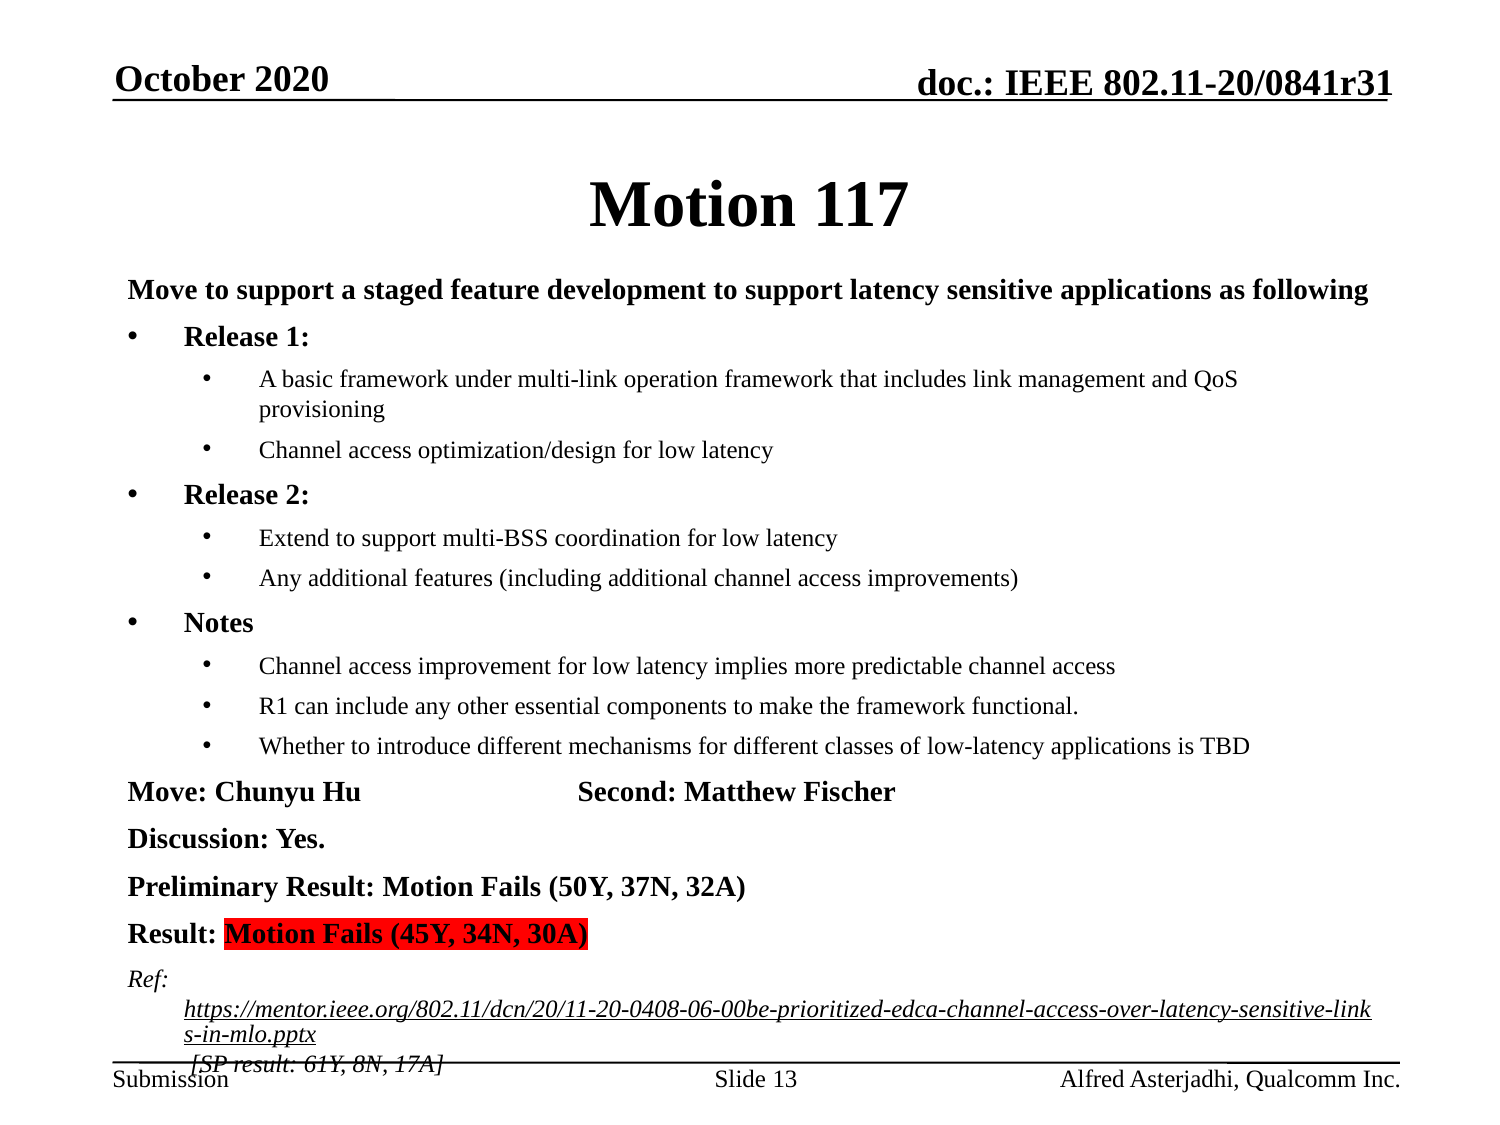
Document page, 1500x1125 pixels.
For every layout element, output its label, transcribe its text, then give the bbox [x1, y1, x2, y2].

footer Alfred Asterjadhi, Qualcomm Inc. [878, 1061, 1402, 1093]
slide_number Slide 13 [712, 1061, 800, 1123]
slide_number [114, 54, 423, 100]
list Move to support a staged feature development to support latency sensitive applications as following Release 1: A basic framework under multi-link operation framework that includes link management and QoS provisioning Channel access optimization/design for low latency Release 2: Extend to support multi-BSS coordination for low latency Any additional features (including additional channel access improvements) Notes Channel access improvement for low latency implies more predictable channel access R1 can include any other essential components to make the framework functional. Whether to introduce different mechanisms for different classes of low-latency applications is TBD Move: Chunyu Hu Second: Matthew Fischer Discussion: Yes. Preliminary Result: Motion Fails (50Y, 37N, 32A) Result: Motion Fails (45Y, 34N, 30A) Ref: https://mentor.ieee.org/802.11/dcn/20/11-20-0408-06-00be-prioritized-edca-channel-access-over-latency-sensitive-links-in-mlo.pptx [SP result: 61Y, 8N, 17A] [112, 262, 1388, 1063]
title Motion 117 [112, 112, 1388, 262]
